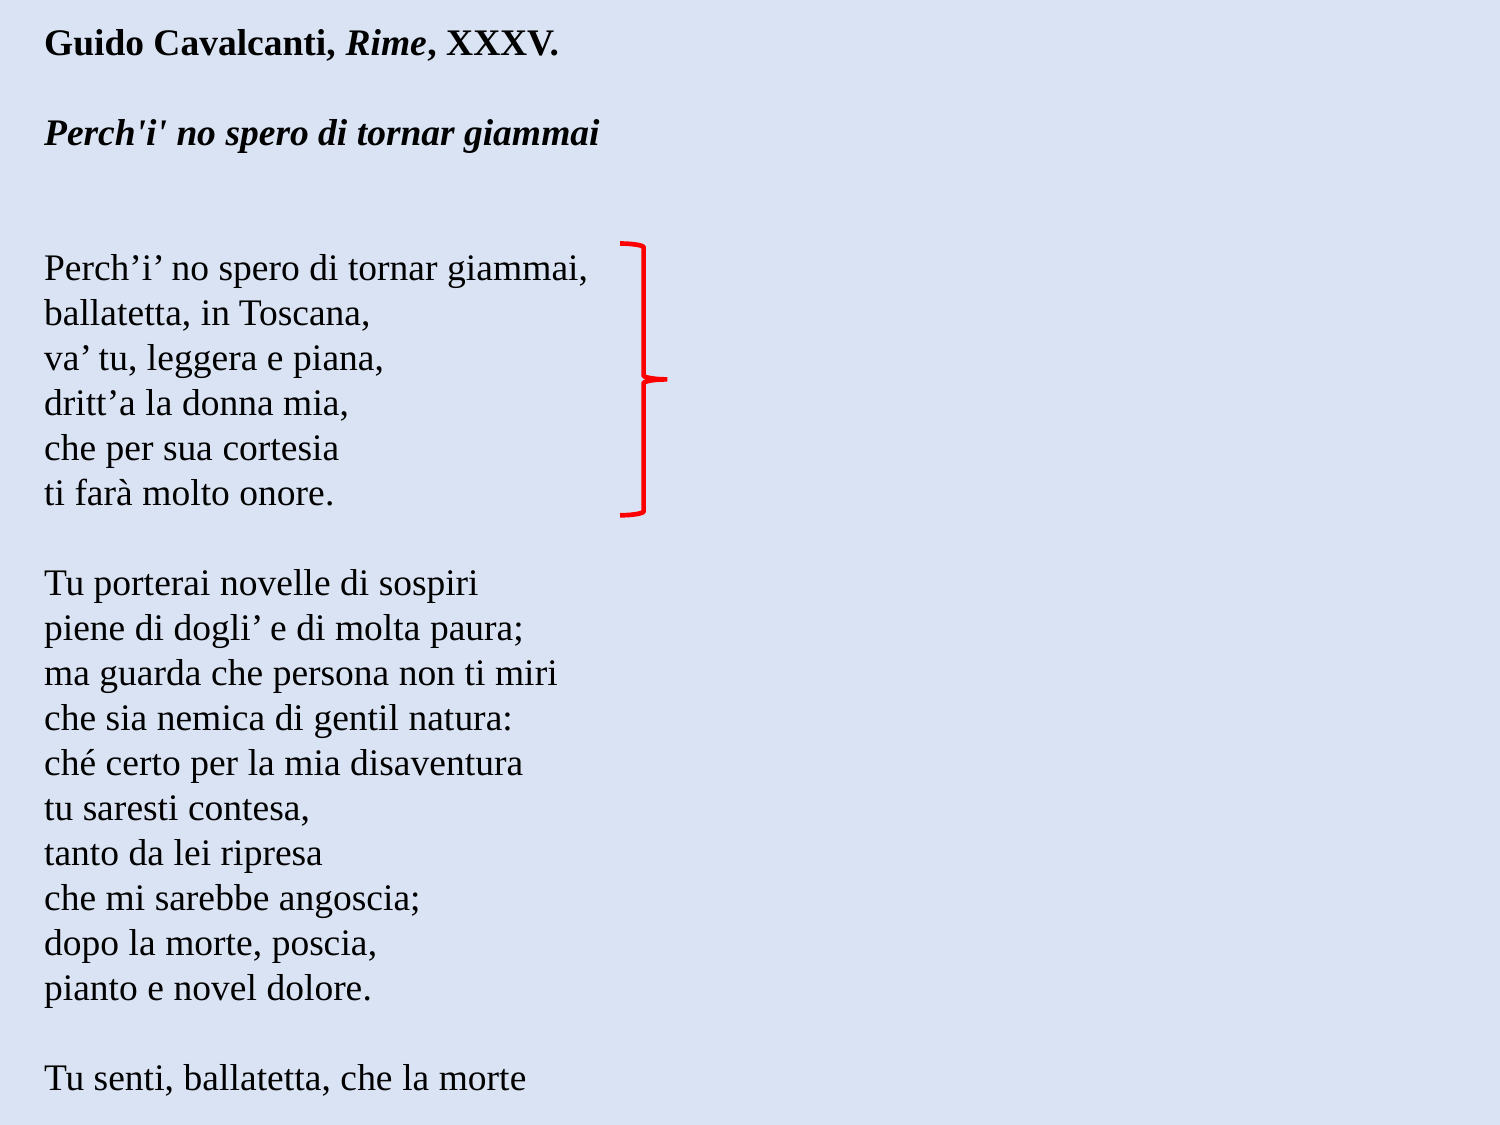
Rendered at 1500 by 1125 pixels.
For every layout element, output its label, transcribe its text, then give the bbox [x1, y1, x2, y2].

text_box [620, 243, 668, 516]
text_box Guido Cavalcanti, Rime, XXXV. Perch'i' no spero di tornar giammai Perch’i’ no spero di tornar giammai, ballatetta, in Toscana, va’ tu, leggera e piana, dritt’a la donna mia, che per sua cortesia ti farà molto onore. Tu porterai novelle di sospiri piene di dogli’ e di molta paura; ma guarda che persona non ti miri che sia nemica di gentil natura: ché certo per la mia disaventura tu saresti contesa, tanto da lei ripresa che mi sarebbe angoscia; dopo la morte, poscia, pianto e novel dolore. Tu senti, ballatetta, che la morte [29, 10, 1483, 1125]
